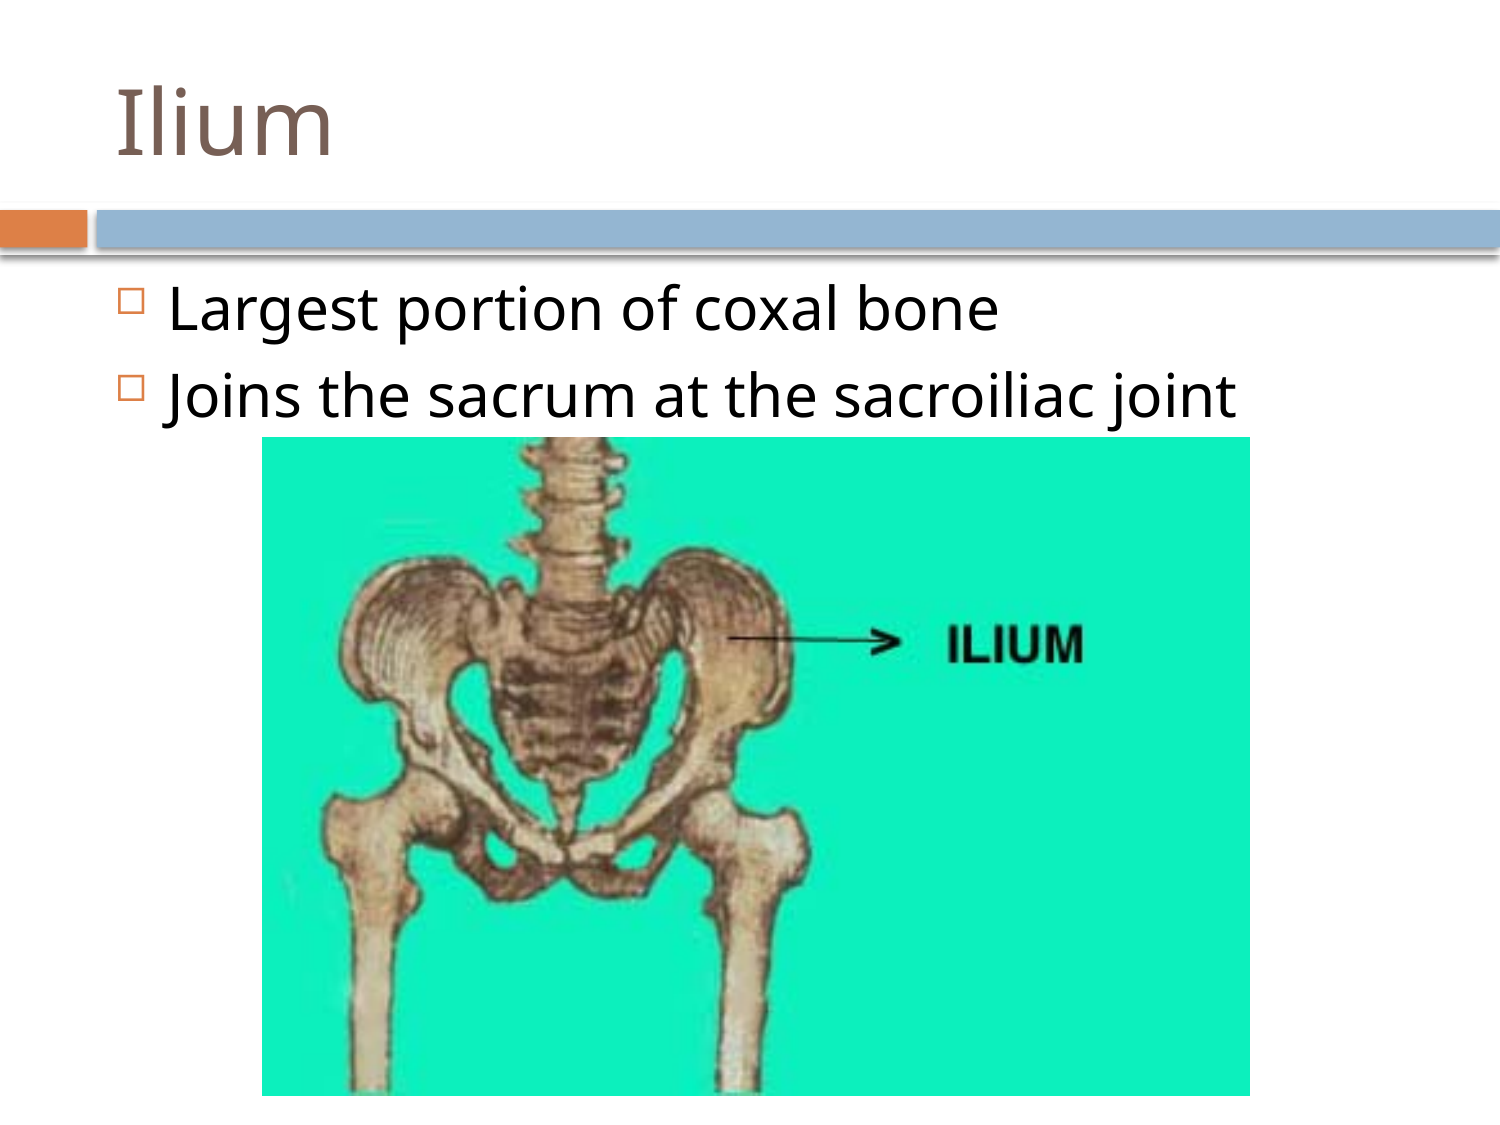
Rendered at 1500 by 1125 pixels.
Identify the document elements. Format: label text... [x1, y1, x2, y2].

title Ilium [100, 37, 1438, 200]
picture [262, 437, 1251, 1097]
list Largest portion of coxal bone Joins the sacrum at the sacroiliac joint [100, 262, 1438, 1000]
